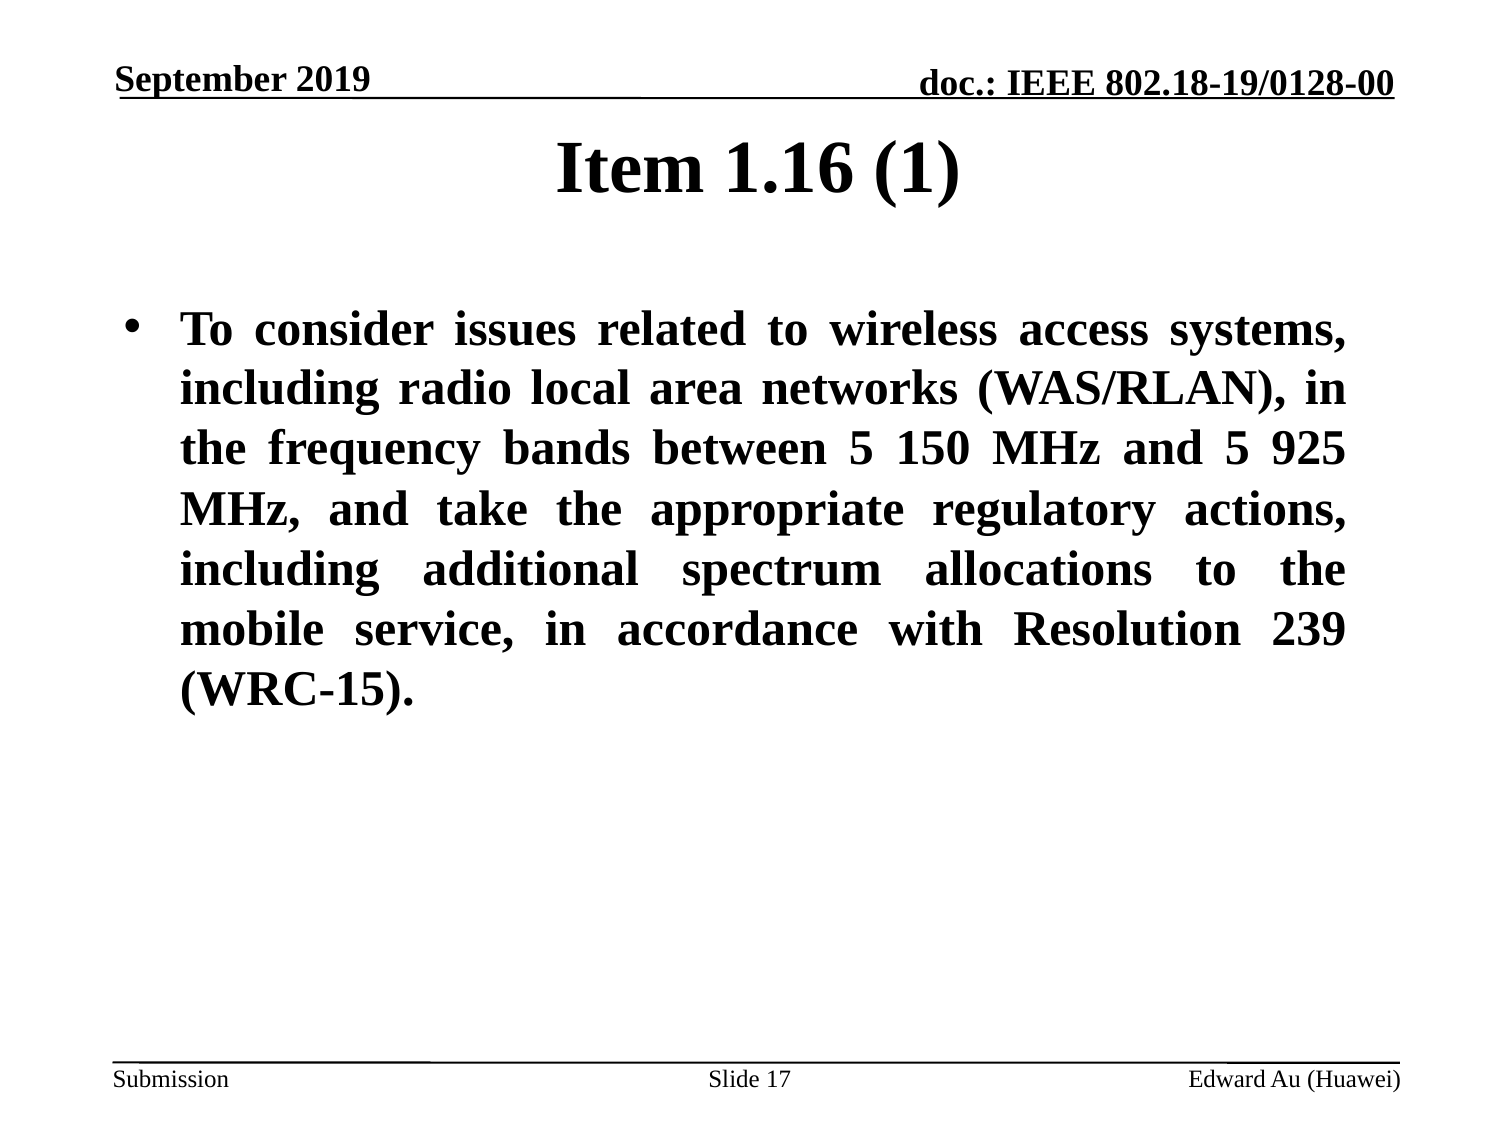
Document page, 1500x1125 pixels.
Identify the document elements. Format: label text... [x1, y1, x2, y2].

footer Edward Au (Huawei) [902, 1061, 1402, 1093]
title Item 1.16 (1) [120, 99, 1396, 226]
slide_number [114, 54, 493, 100]
slide_number Slide 17 [699, 1061, 800, 1123]
list To consider issues related to wireless access systems, including radio local area networks (WAS/RLAN), in the frequency bands between 5 150 MHz and 5 925 MHz, and take the appropriate regulatory actions, including additional spectrum allocations to the mobile service, in accordance with Resolution 239 (WRC-15). [108, 287, 1363, 951]
